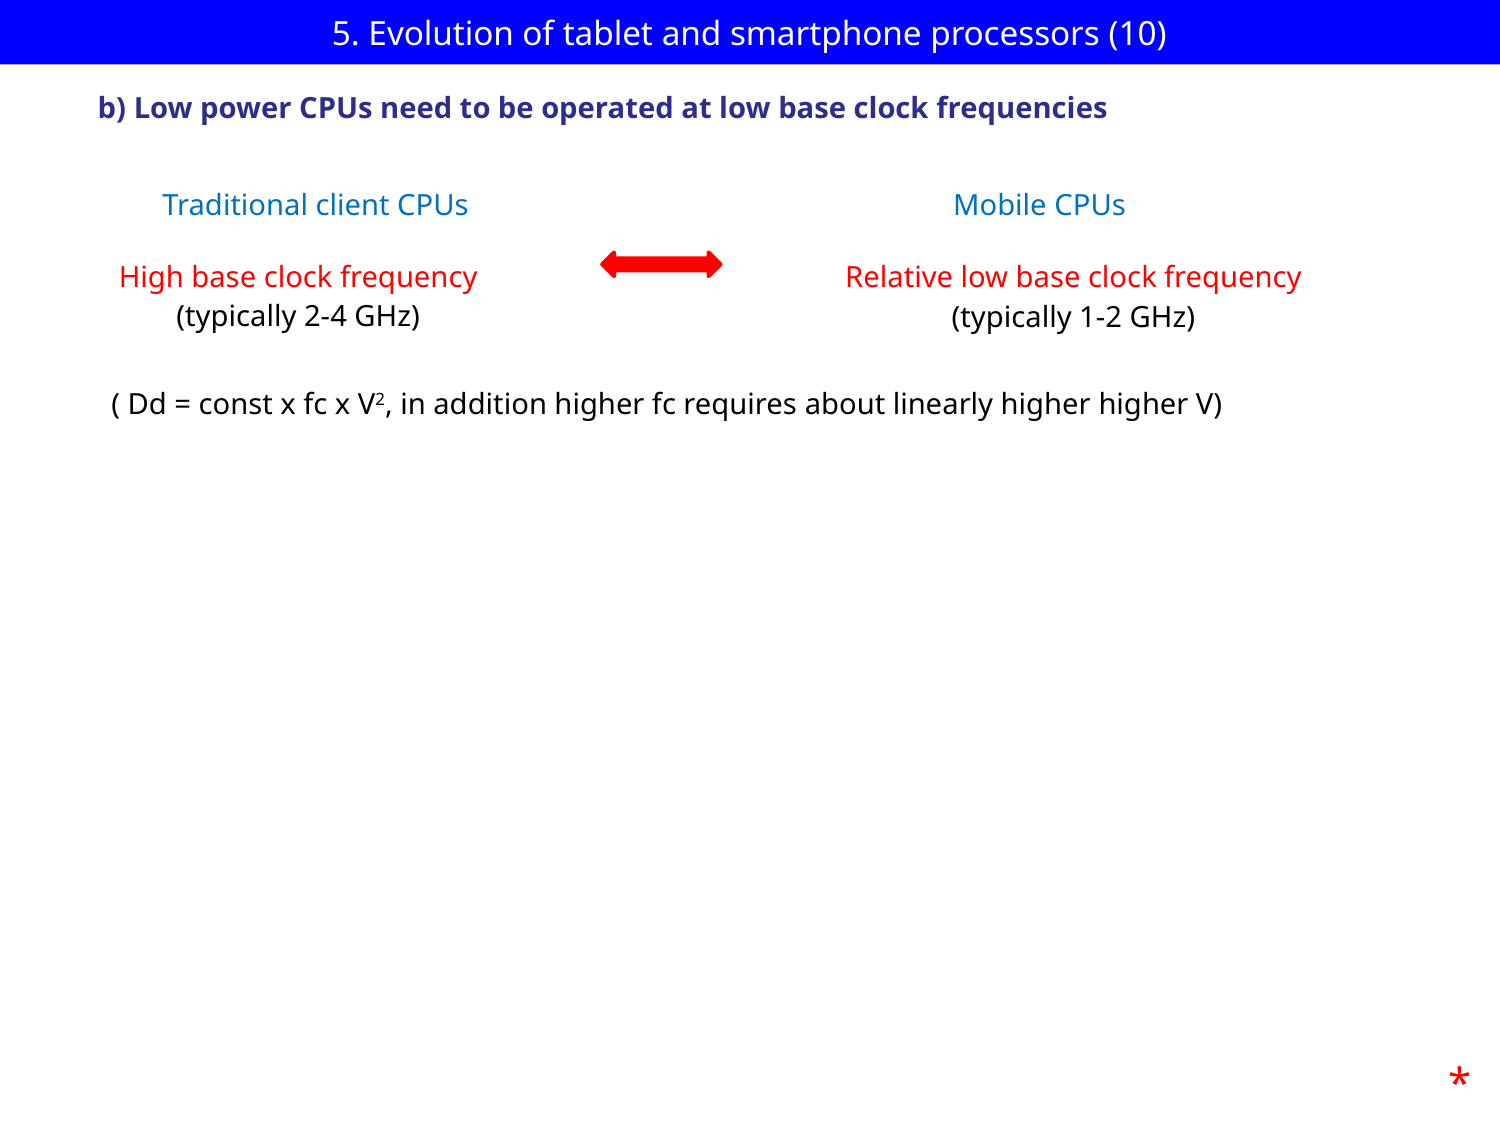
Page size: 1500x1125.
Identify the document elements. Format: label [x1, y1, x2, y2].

text_box [0, 0, 1500, 65]
text_box [830, 251, 1317, 341]
text_box [600, 250, 723, 279]
text_box [103, 250, 493, 340]
text_box [96, 377, 1238, 428]
text_box [147, 178, 484, 229]
text_box [938, 178, 1142, 229]
text_box [83, 82, 1124, 132]
text_box [1433, 1049, 1487, 1115]
